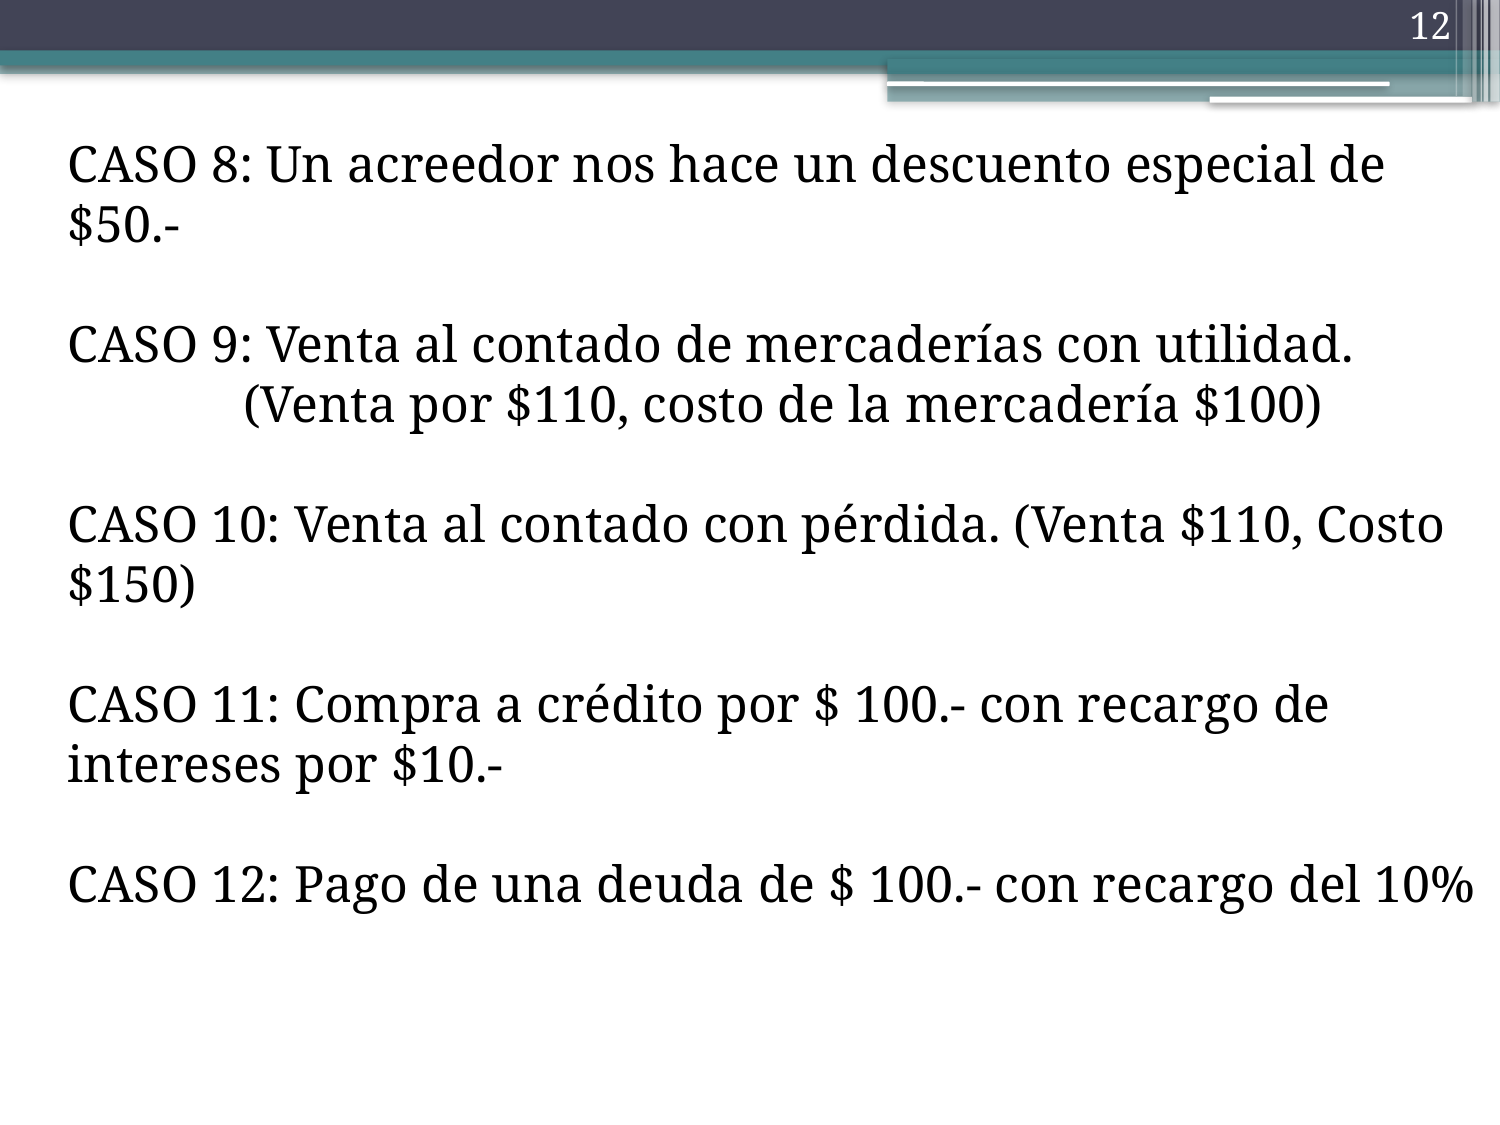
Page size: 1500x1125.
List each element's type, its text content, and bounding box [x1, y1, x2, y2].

slide_number 12 [1341, 0, 1466, 61]
text_box CASO 8: Un acreedor nos hace un descuento especial de $50.- CASO 9: Venta al contado de mercaderías con utilidad. (Venta por $110, costo de la mercadería $100) CASO 10: Venta al contado con pérdida. (Venta $110, Costo $150) CASO 11: Compra a crédito por $ 100.- con recargo de intereses por $10.- CASO 12: Pago de una deuda de $ 100.- con recargo del 10% [53, 125, 1500, 981]
